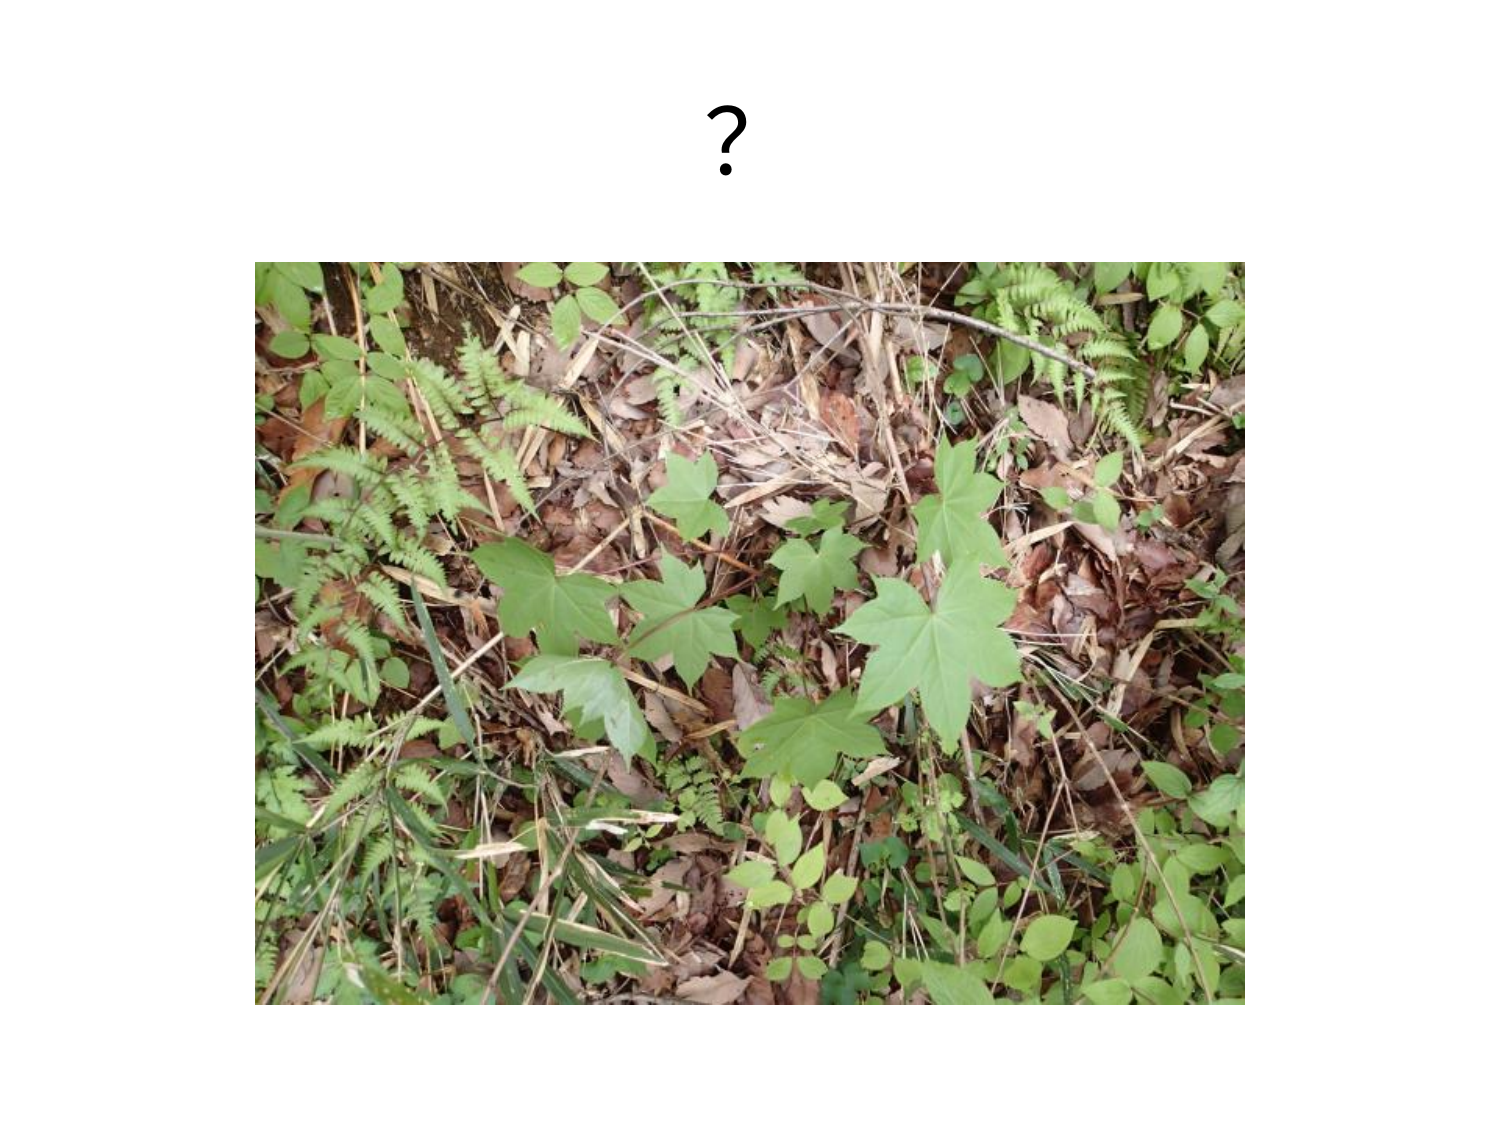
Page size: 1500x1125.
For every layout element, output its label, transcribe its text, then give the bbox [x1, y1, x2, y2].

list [254, 262, 1246, 1006]
title ？ [75, 45, 1425, 233]
